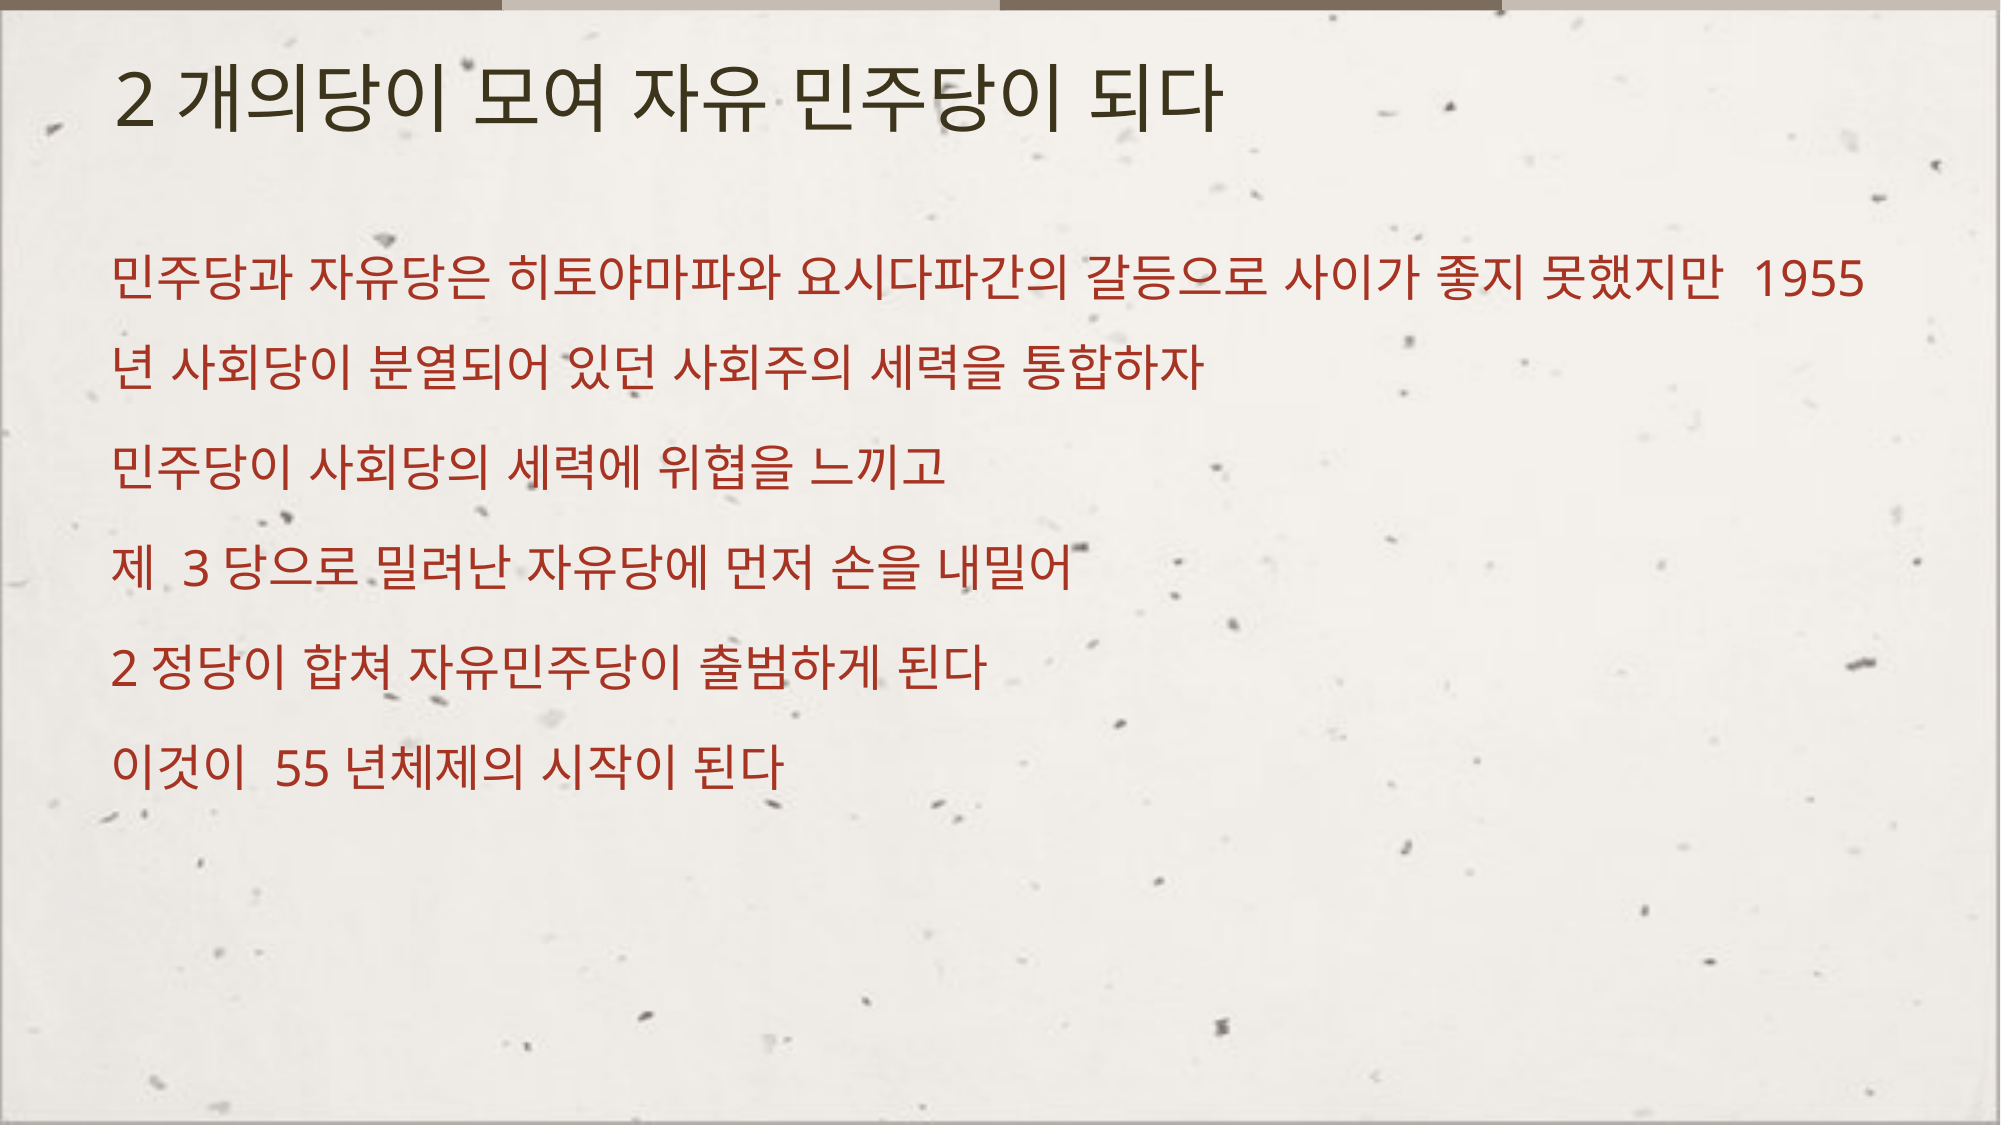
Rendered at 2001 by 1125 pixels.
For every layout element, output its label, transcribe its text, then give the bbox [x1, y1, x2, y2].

title 2개의당이 모여 자유 민주당이 되다 [99, 31, 1900, 163]
list 민주당과 자유당은 히토야마파와 요시다파간의 갈등으로 사이가 좋지 못했지만 1955년 사회당이 분열되어 있던 사회주의 세력을 통합하자 민주당이 사회당의 세력에 위협을 느끼고 제 3당으로 밀려난 자유당에 먼저 손을 내밀어 2정당이 합쳐 자유민주당이 출범하게 된다 이것이 55년체제의 시작이 된다 [95, 208, 1898, 1025]
